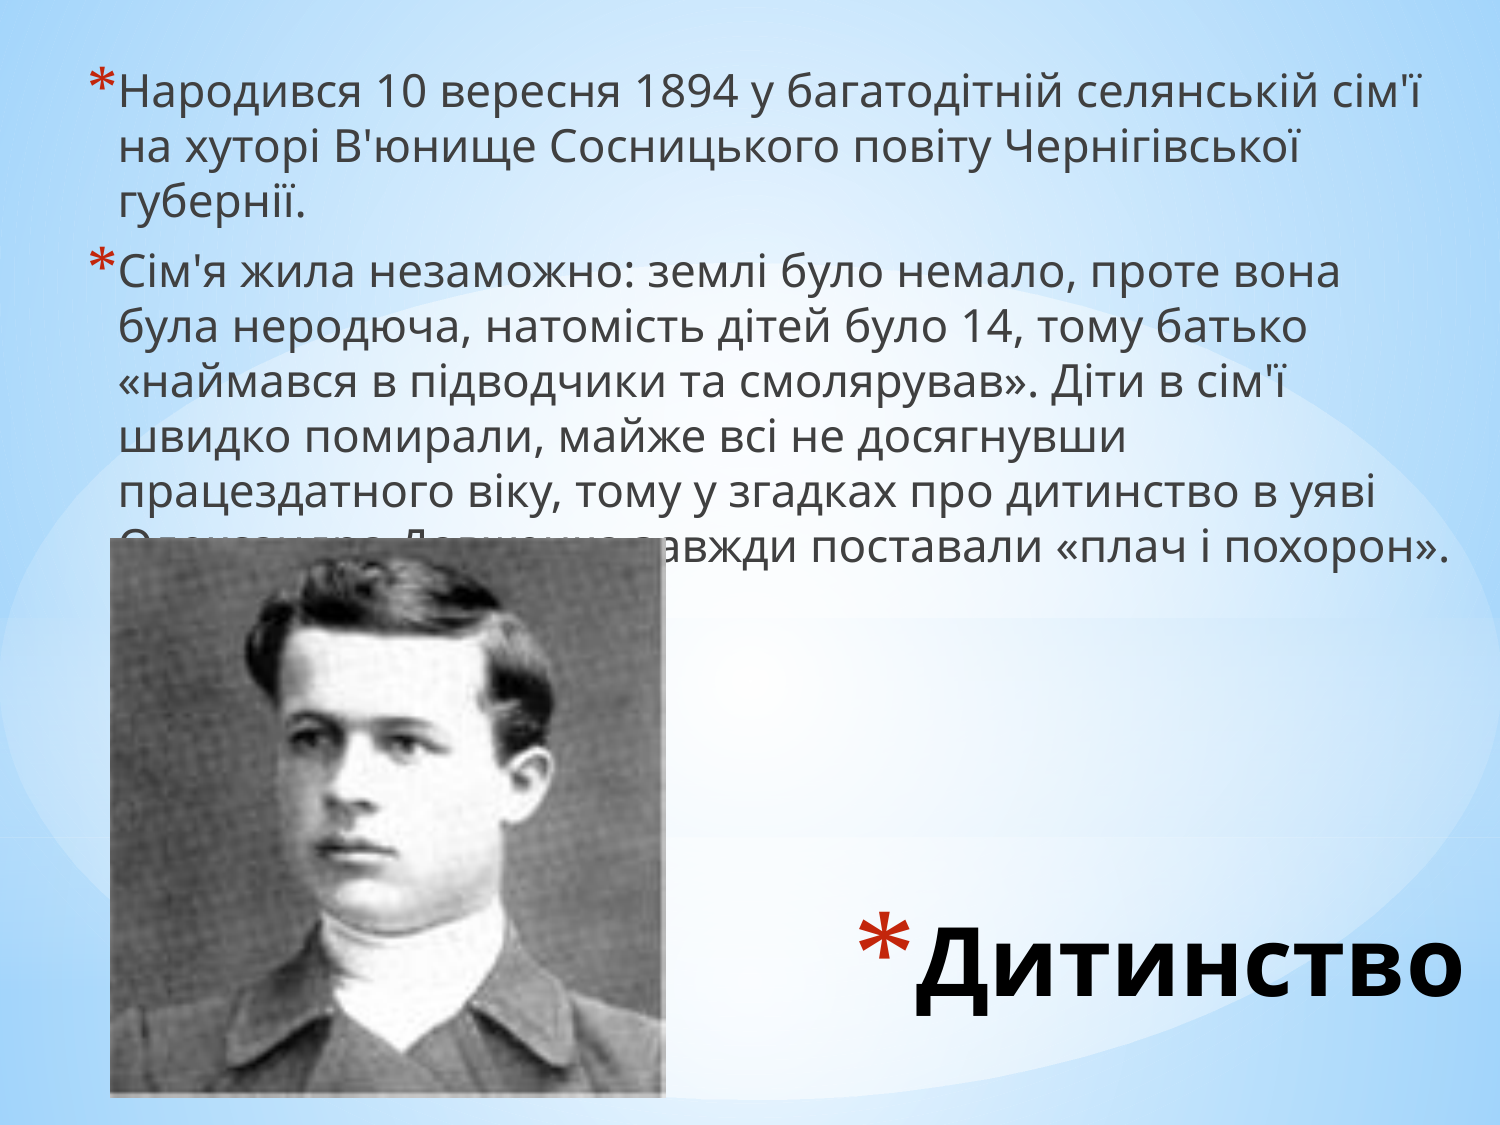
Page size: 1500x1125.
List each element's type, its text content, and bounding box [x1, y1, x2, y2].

list Народився 10 вересня 1894 у багатодітній селянській сім'ї на хуторі В'юнище Сосницького повіту Чернігівської губернії. Сім'я жила незаможно: землі було немало, проте вона була неродюча, натомість дітей було 14, тому батько «наймався в підводчики та смолярував». Діти в сім'ї швидко помирали, майже всі не досягнувши працездатного віку, тому у згадках про дитинство в уяві Олександра Довженка завжди поставали «плач і похорон». [64, 54, 1471, 690]
picture [110, 538, 666, 1098]
title Дитинство [797, 893, 1481, 1081]
